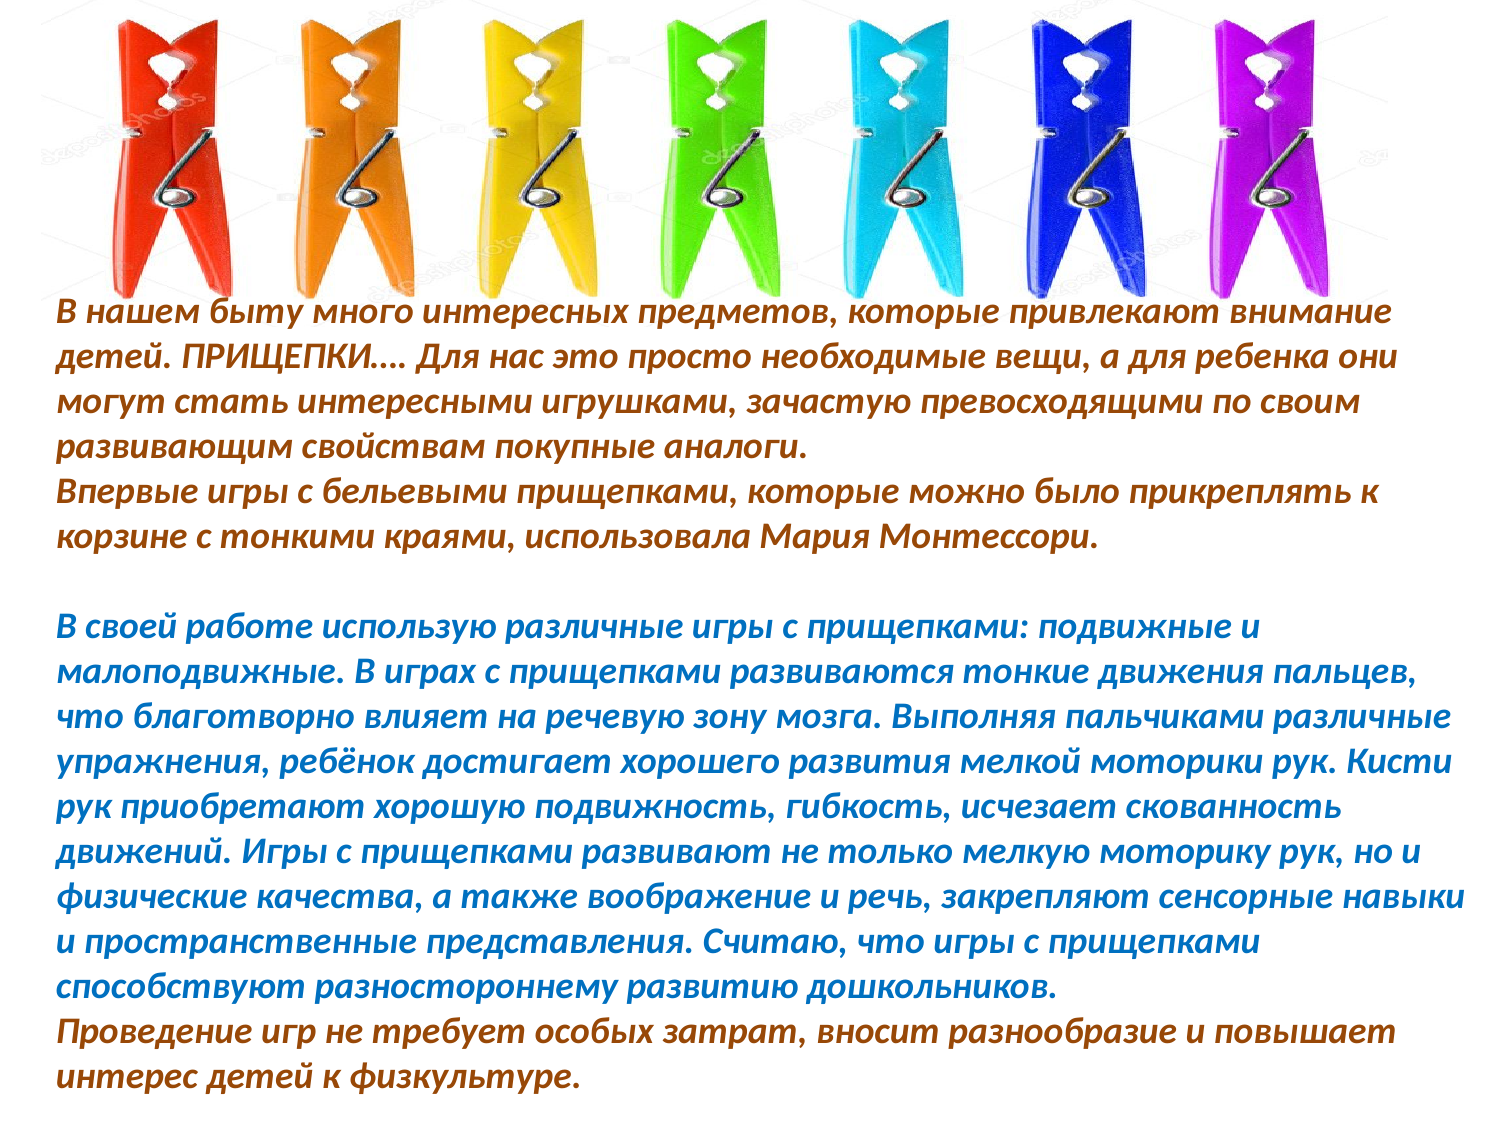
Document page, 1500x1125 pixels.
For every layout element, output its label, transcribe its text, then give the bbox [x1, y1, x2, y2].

picture [40, 0, 1389, 327]
text_box В нашем быту много интересных предметов, которые привлекают внимание детей. ПРИЩЕПКИ…. Для нас это просто необходимые вещи, а для ребенка они могут стать интересными игрушками, зачастую превосходящими по своим развивающим свойствам покупные аналоги. Впервые игры с бельевыми прищепками, которые можно было прикреплять к корзине с тонкими краями, использовала Мария Монтессори. В своей работе использую различные игры с прищепками: подвижные и малоподвижные. В играх с прищепками развиваются тонкие движения пальцев, что благотворно влияет на речевую зону мозга. Выполняя пальчиками различные упражнения, ребёнок достигает хорошего развития мелкой моторики рук. Кисти рук приобретают хорошую подвижность, гибкость, исчезает скованность движений. Игры с прищепками развивают не только мелкую моторику рук, но и физические качества, а также воображение и речь, закрепляют сенсорные навыки и пространственные представления. Считаю, что игры с прищепками способствуют разностороннему развитию дошкольников. Проведение игр не требует особых затрат, вносит разнообразие и повышает интерес детей к физкультуре. [41, 278, 1483, 1104]
